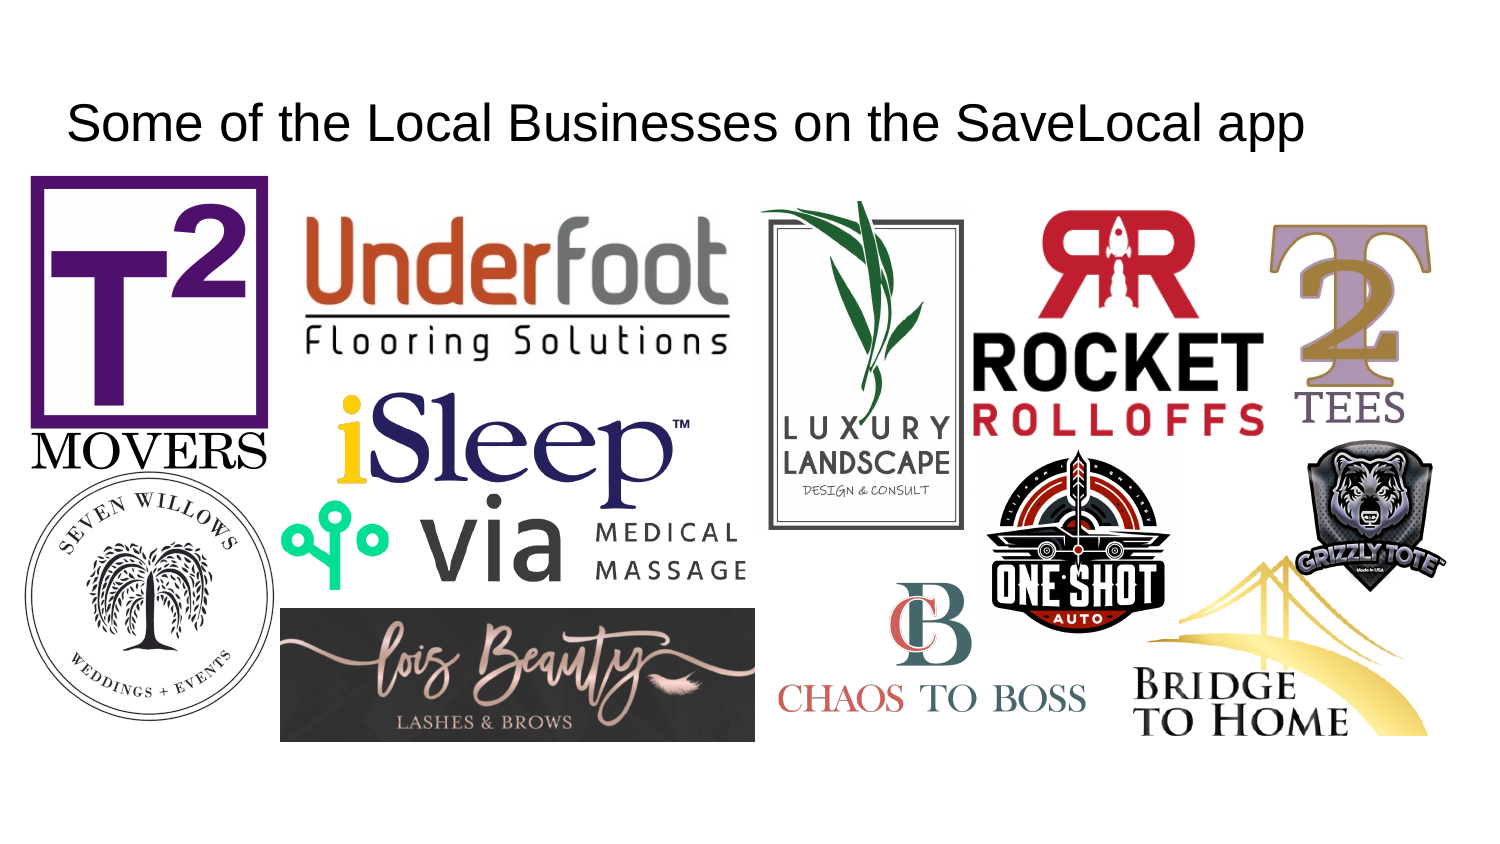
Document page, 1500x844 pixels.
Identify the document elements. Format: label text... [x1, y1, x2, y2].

picture [13, 171, 1470, 742]
title Some of the Local Businesses on the SaveLocal app [51, 72, 1449, 167]
